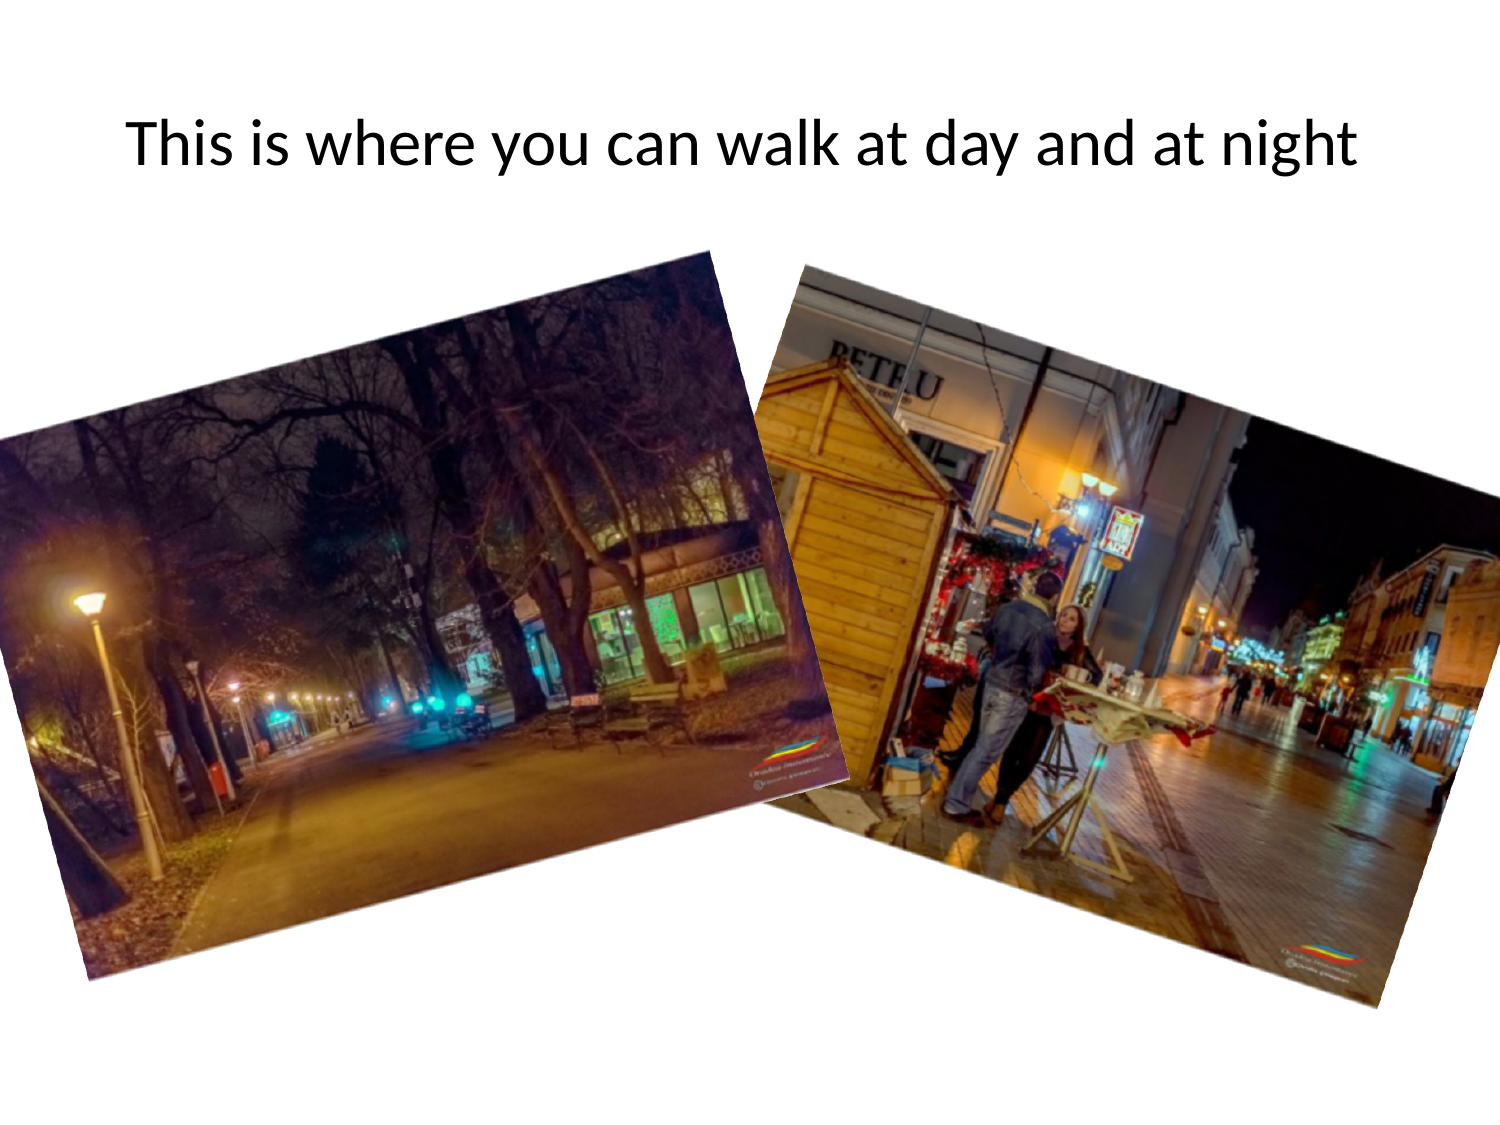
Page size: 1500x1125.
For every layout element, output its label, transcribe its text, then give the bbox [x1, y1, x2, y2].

picture [374, 250, 732, 340]
picture [65, 890, 431, 981]
picture [700, 264, 1500, 1009]
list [4, 340, 793, 890]
title This is where you can walk at day and at night [75, 45, 1425, 233]
picture [0, 438, 4, 657]
